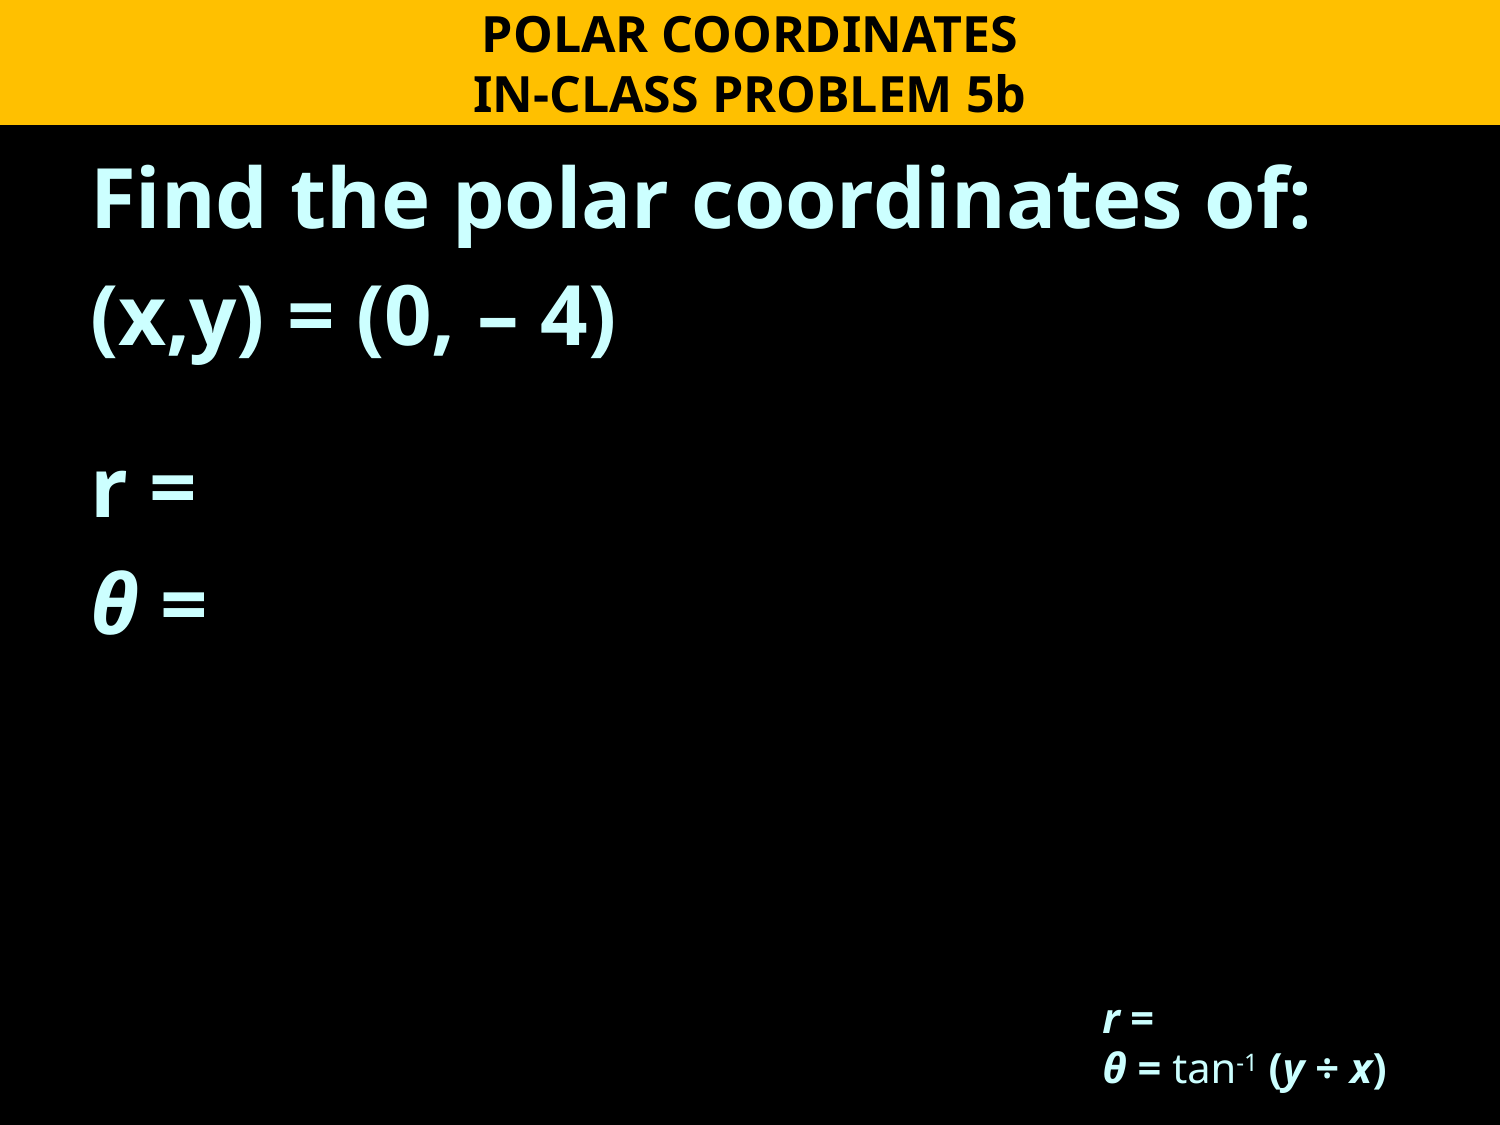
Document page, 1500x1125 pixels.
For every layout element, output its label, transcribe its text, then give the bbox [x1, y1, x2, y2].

text_box POLAR COORDINATES IN-CLASS PROBLEM 5b [0, 0, 1500, 125]
list Find the polar coordinates of: (x,y) = (0, – 4) r = θ = [75, 137, 1425, 1063]
